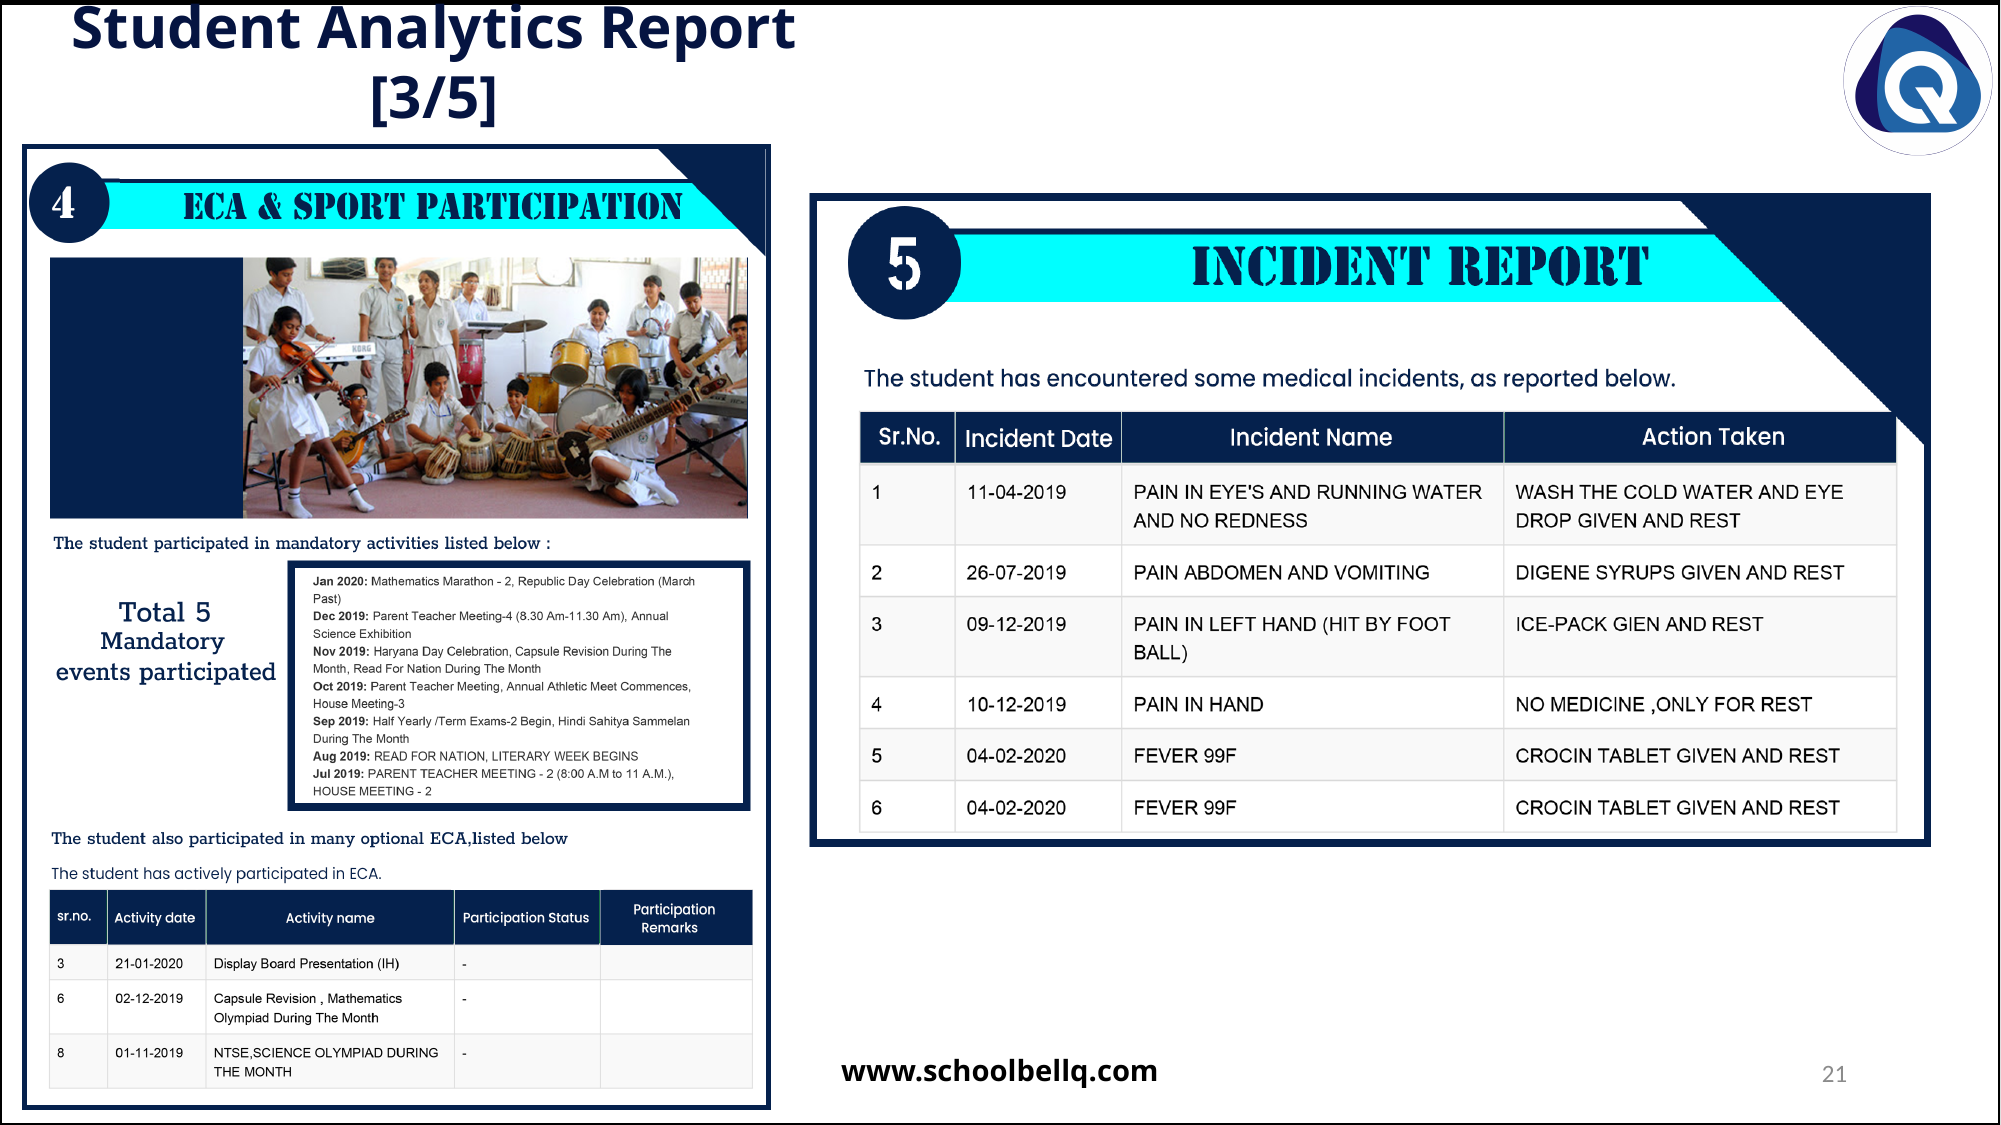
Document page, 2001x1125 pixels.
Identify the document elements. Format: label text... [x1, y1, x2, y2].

picture [806, 189, 1934, 857]
picture [15, 136, 780, 1115]
footer www.schoolbellq.com [780, 1042, 1338, 1103]
picture [1840, 5, 1997, 159]
slide_number 21 [1412, 1042, 1863, 1103]
text_box Student Analytics Report [3/5] [0, 0, 883, 183]
